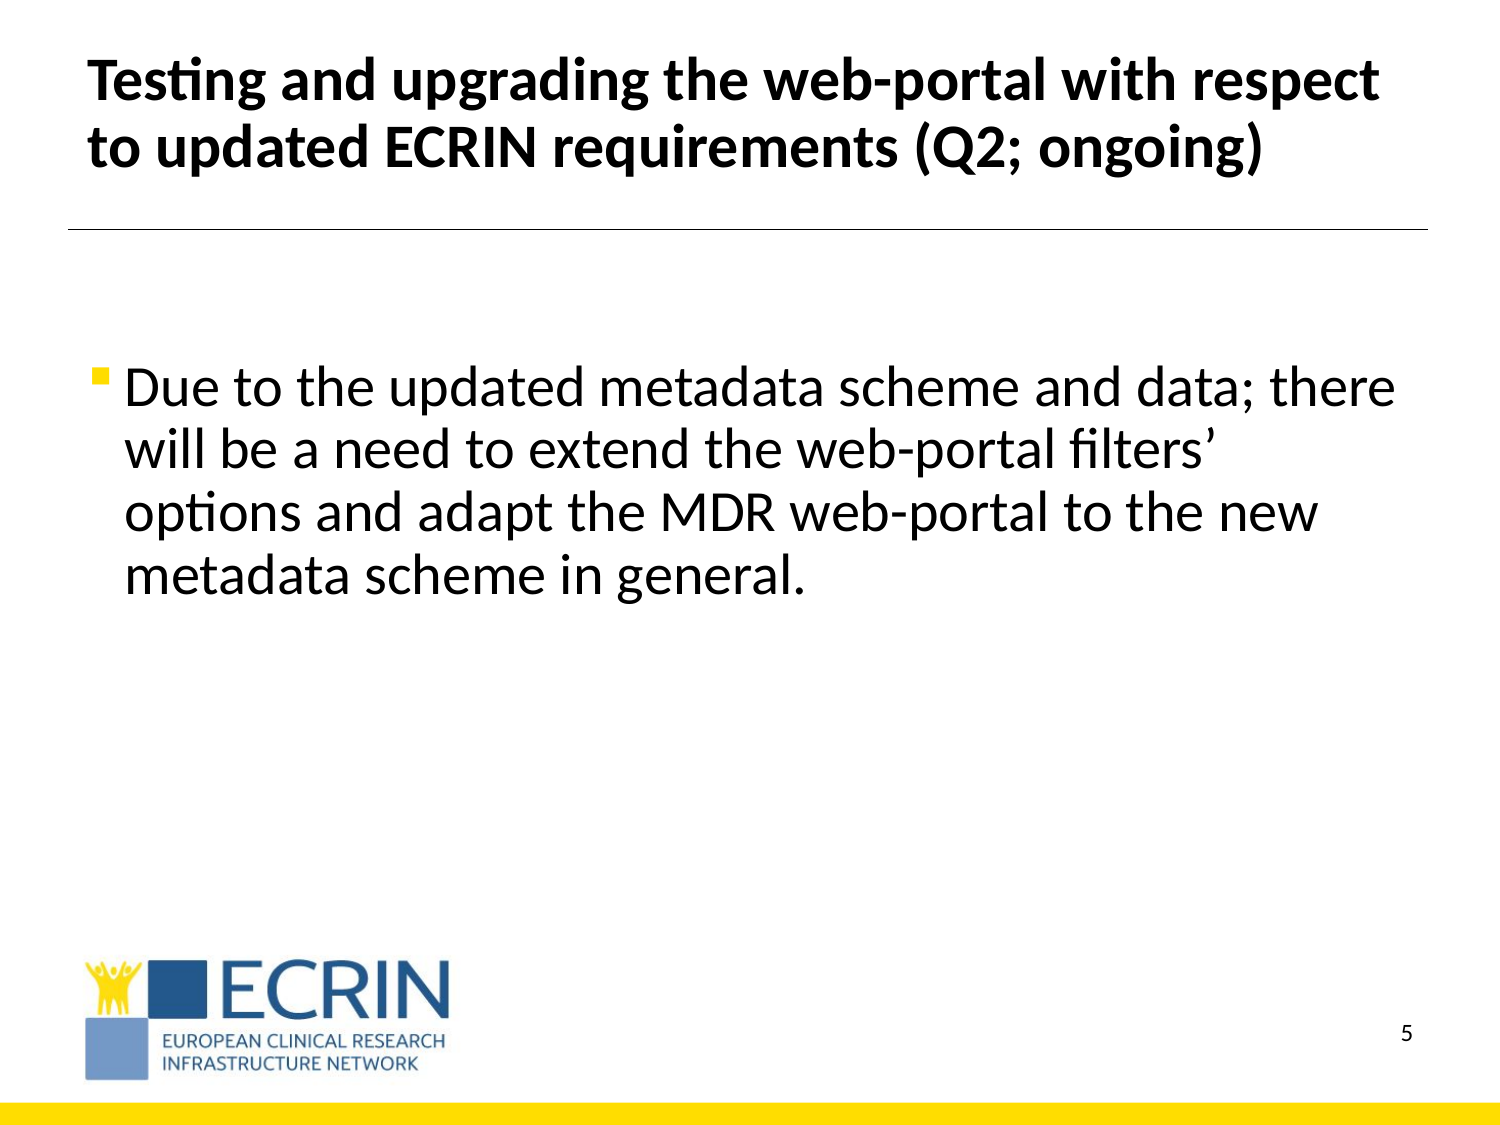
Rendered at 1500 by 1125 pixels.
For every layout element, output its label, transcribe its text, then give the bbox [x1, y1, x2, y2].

list Due to the updated metadata scheme and data; there will be a need to extend the web-portal filters’ options and adapt the MDR web-portal to the new metadata scheme in general. [72, 257, 1424, 915]
picture [67, 939, 470, 1099]
slide_number 4 [1090, 1001, 1429, 1061]
title Testing and upgrading the web-portal with respect to updated ECRIN requirements (Q2; ongoing) [72, 11, 1424, 216]
